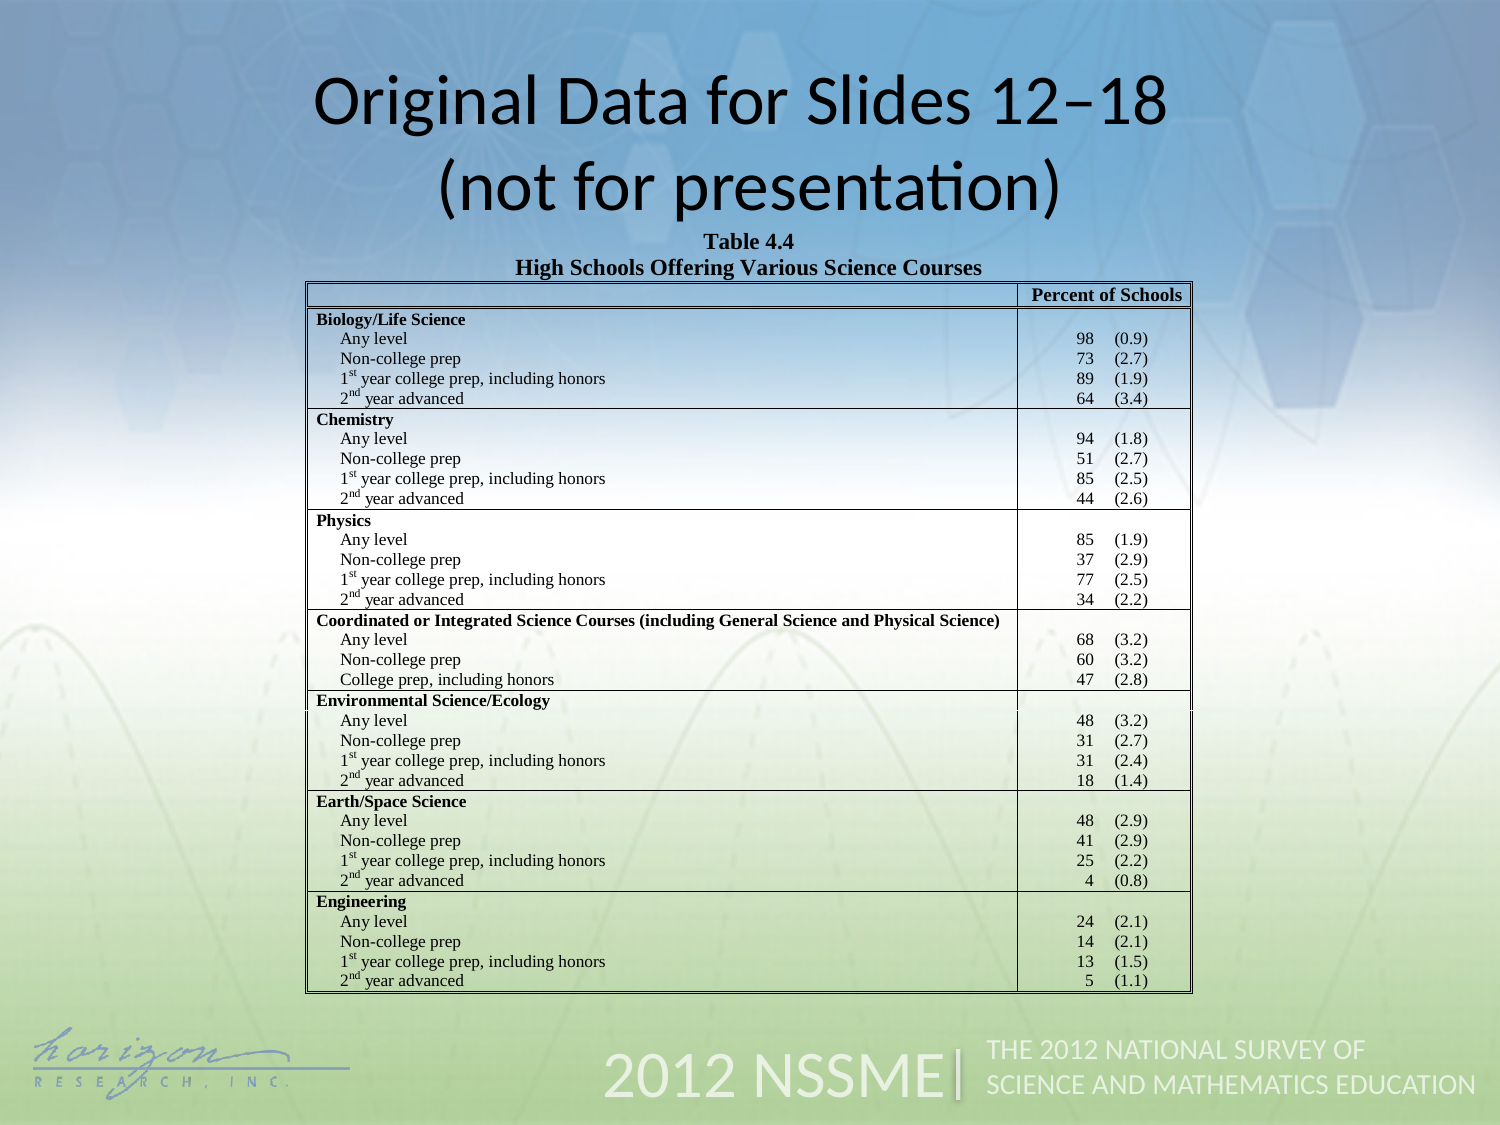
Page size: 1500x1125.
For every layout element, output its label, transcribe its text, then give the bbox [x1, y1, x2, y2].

text_box Original Data for Slides 12–18 (not for presentation) [74, 45, 1425, 233]
picture [0, 0, 1500, 1125]
